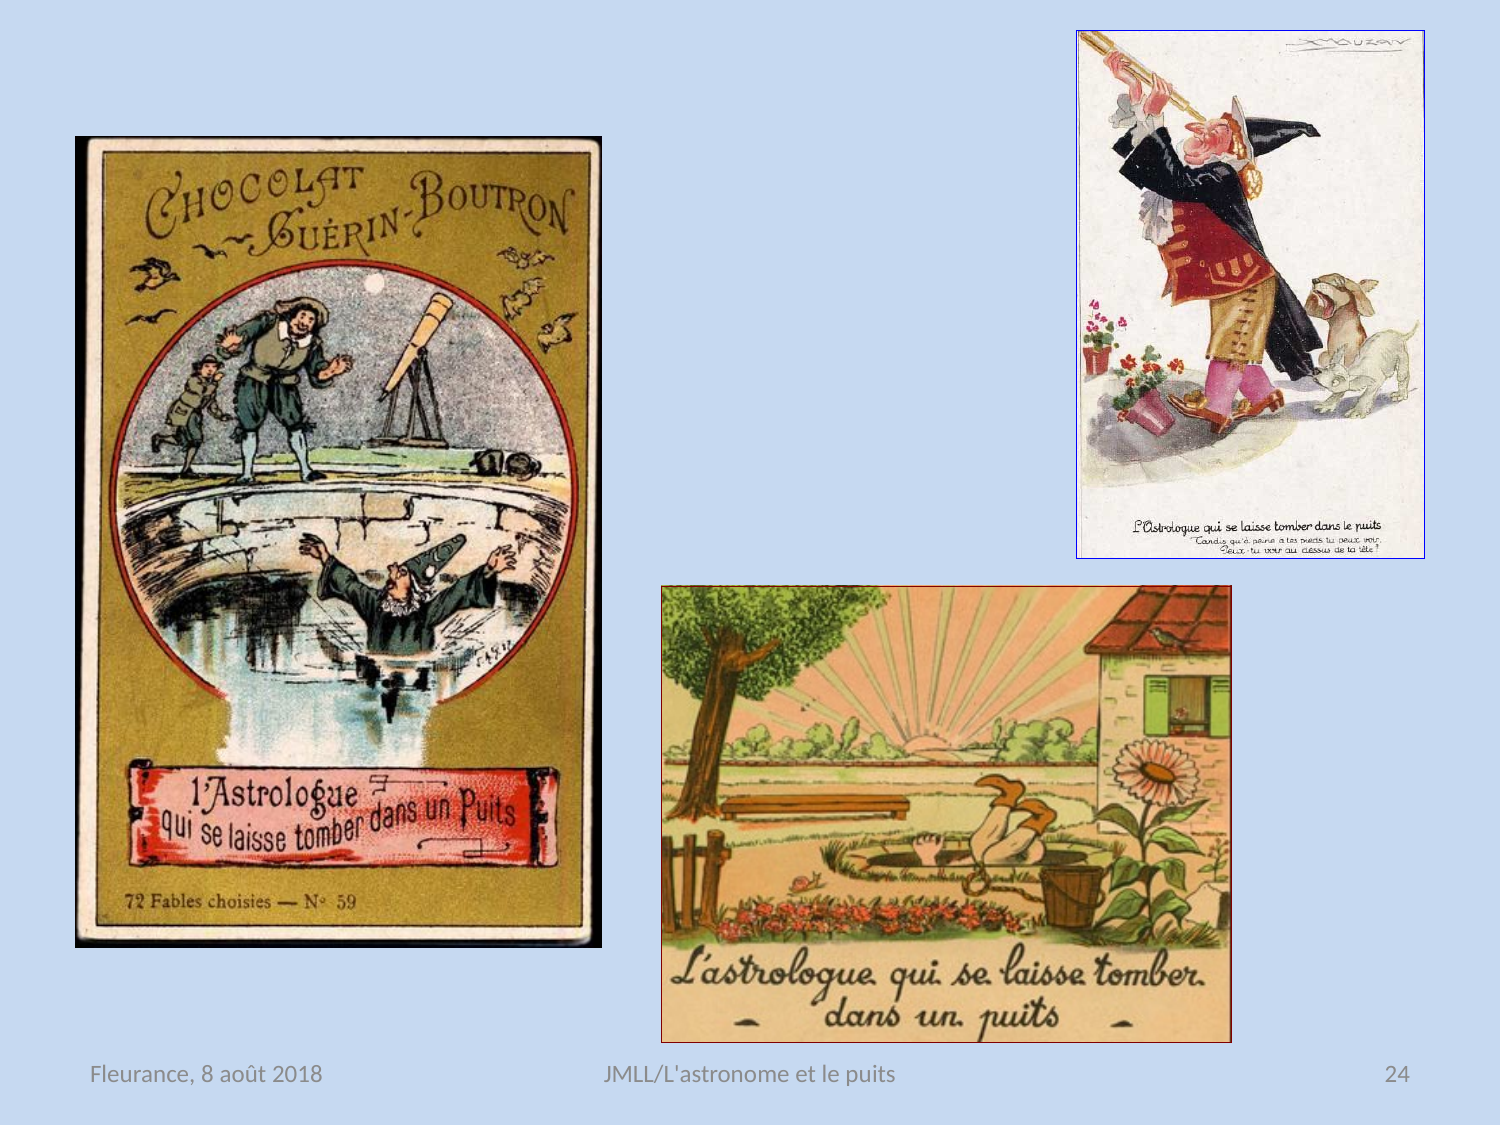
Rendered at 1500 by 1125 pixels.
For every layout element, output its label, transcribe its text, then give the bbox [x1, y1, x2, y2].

picture [660, 585, 1233, 1043]
picture [74, 136, 602, 948]
footer JMLL/L'astronome et le puits [512, 1042, 988, 1103]
picture [1076, 30, 1426, 559]
slide_number Fleurance, 8 août 2018 [75, 1042, 425, 1103]
slide_number 23 [1074, 1042, 1425, 1103]
